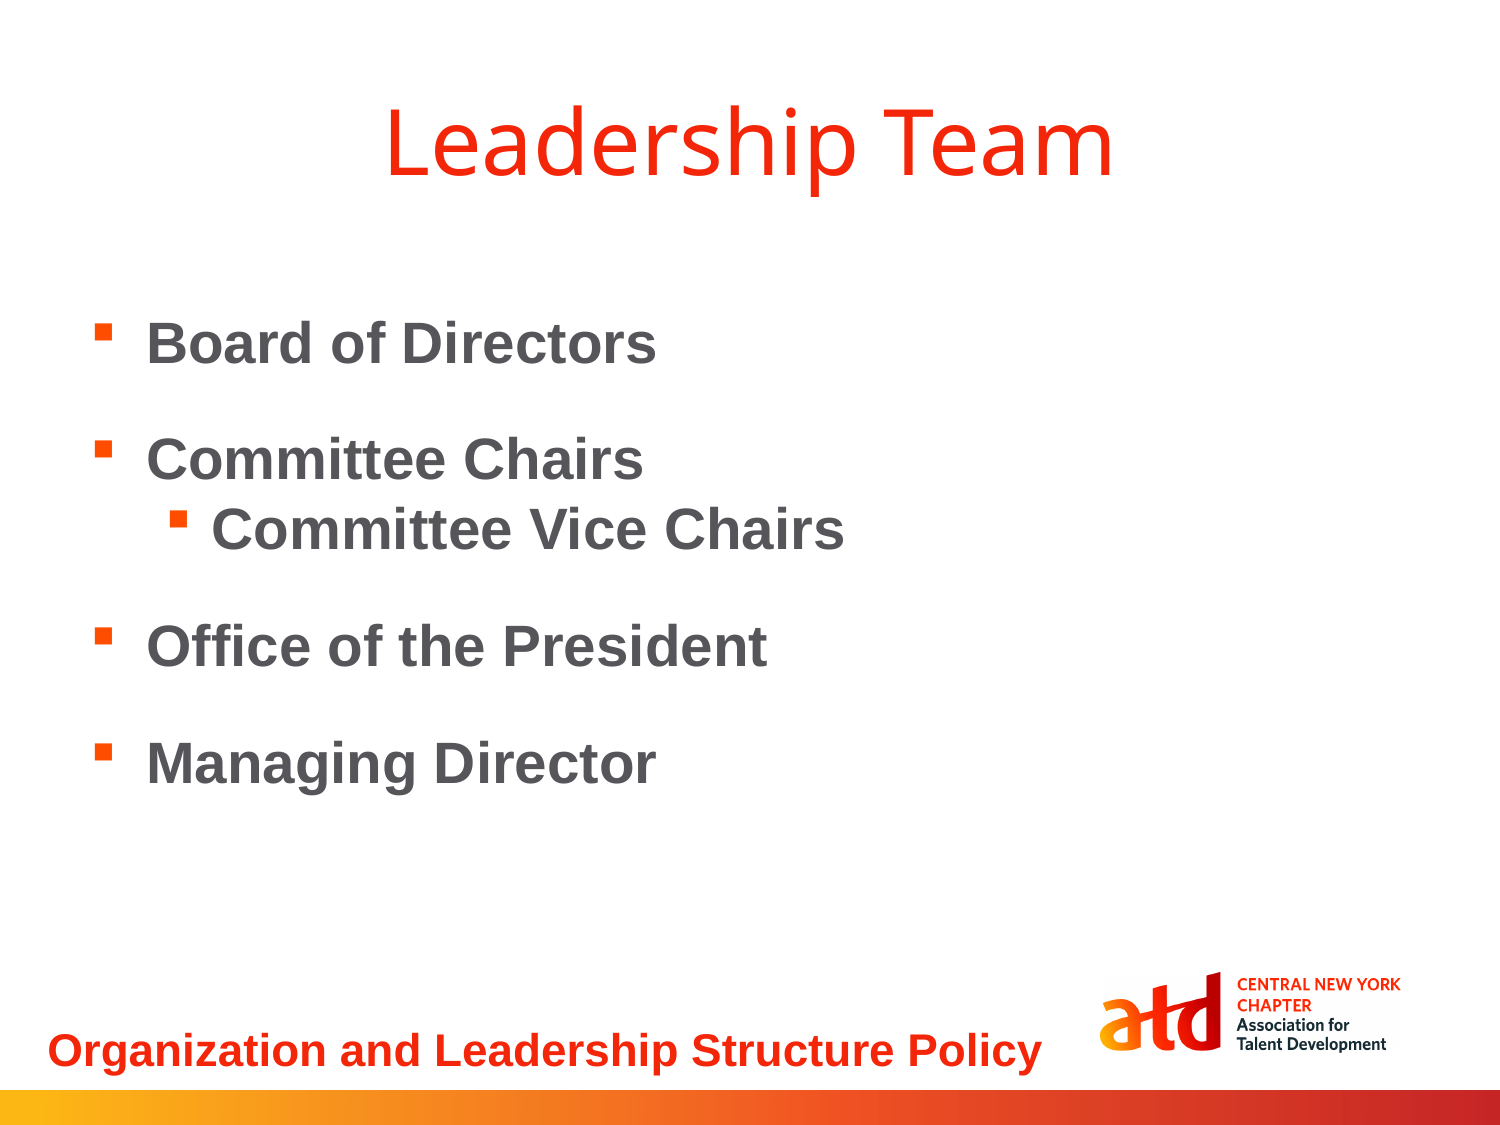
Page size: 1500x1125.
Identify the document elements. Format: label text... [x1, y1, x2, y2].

picture [1135, 1005, 1401, 1053]
text_box Organization and Leadership Structure Policy [32, 958, 1135, 1125]
list Board of Directors Committee Chairs Committee Vice Chairs Office of the President Managing Director [75, 262, 1425, 1005]
title Leadership Team [75, 45, 1425, 233]
